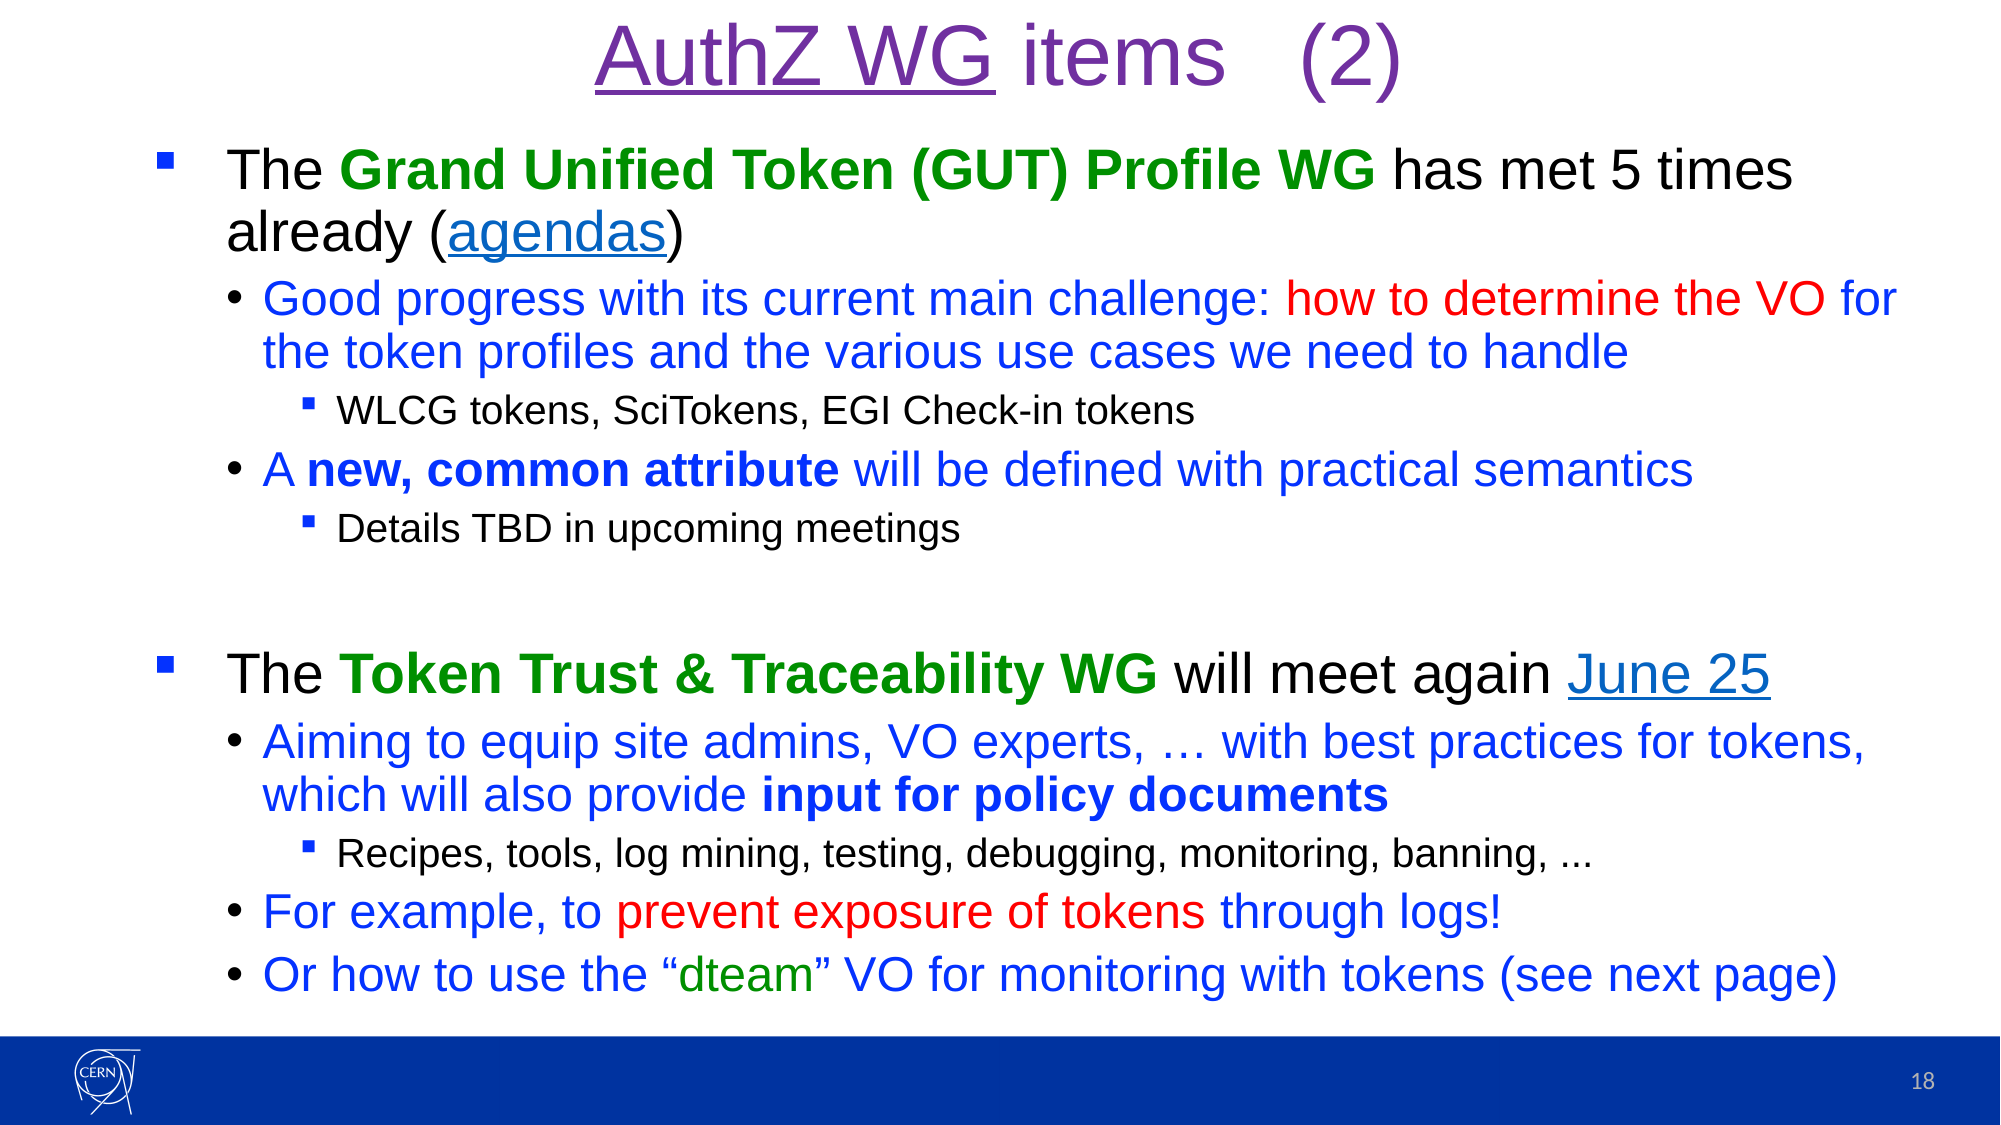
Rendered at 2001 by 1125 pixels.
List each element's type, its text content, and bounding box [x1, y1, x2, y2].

picture [0, 1036, 2000, 1125]
title AuthZ WG items (2) [137, 3, 1863, 112]
list The Grand Unified Token (GUT) Profile WG has met 5 times already (agendas) Good progress with its current main challenge: how to determine the VO for the token profiles and the various use cases we need to handle WLCG tokens, SciTokens, EGI Check-in tokens A new, common attribute will be defined with practical semantics Details TBD in upcoming meetings The Token Trust & Traceability WG will meet again June 25 Aiming to equip site admins, VO experts, … with best practices for tokens, which will also provide input for policy documents Recipes, tools, log mining, testing, debugging, monitoring, banning, ... For example, to prevent exposure of tokens through logs! Or how to use the “dteam” VO for monitoring with tokens (see next page) [137, 132, 1928, 1014]
slide_number 18 [1846, 1049, 1951, 1110]
